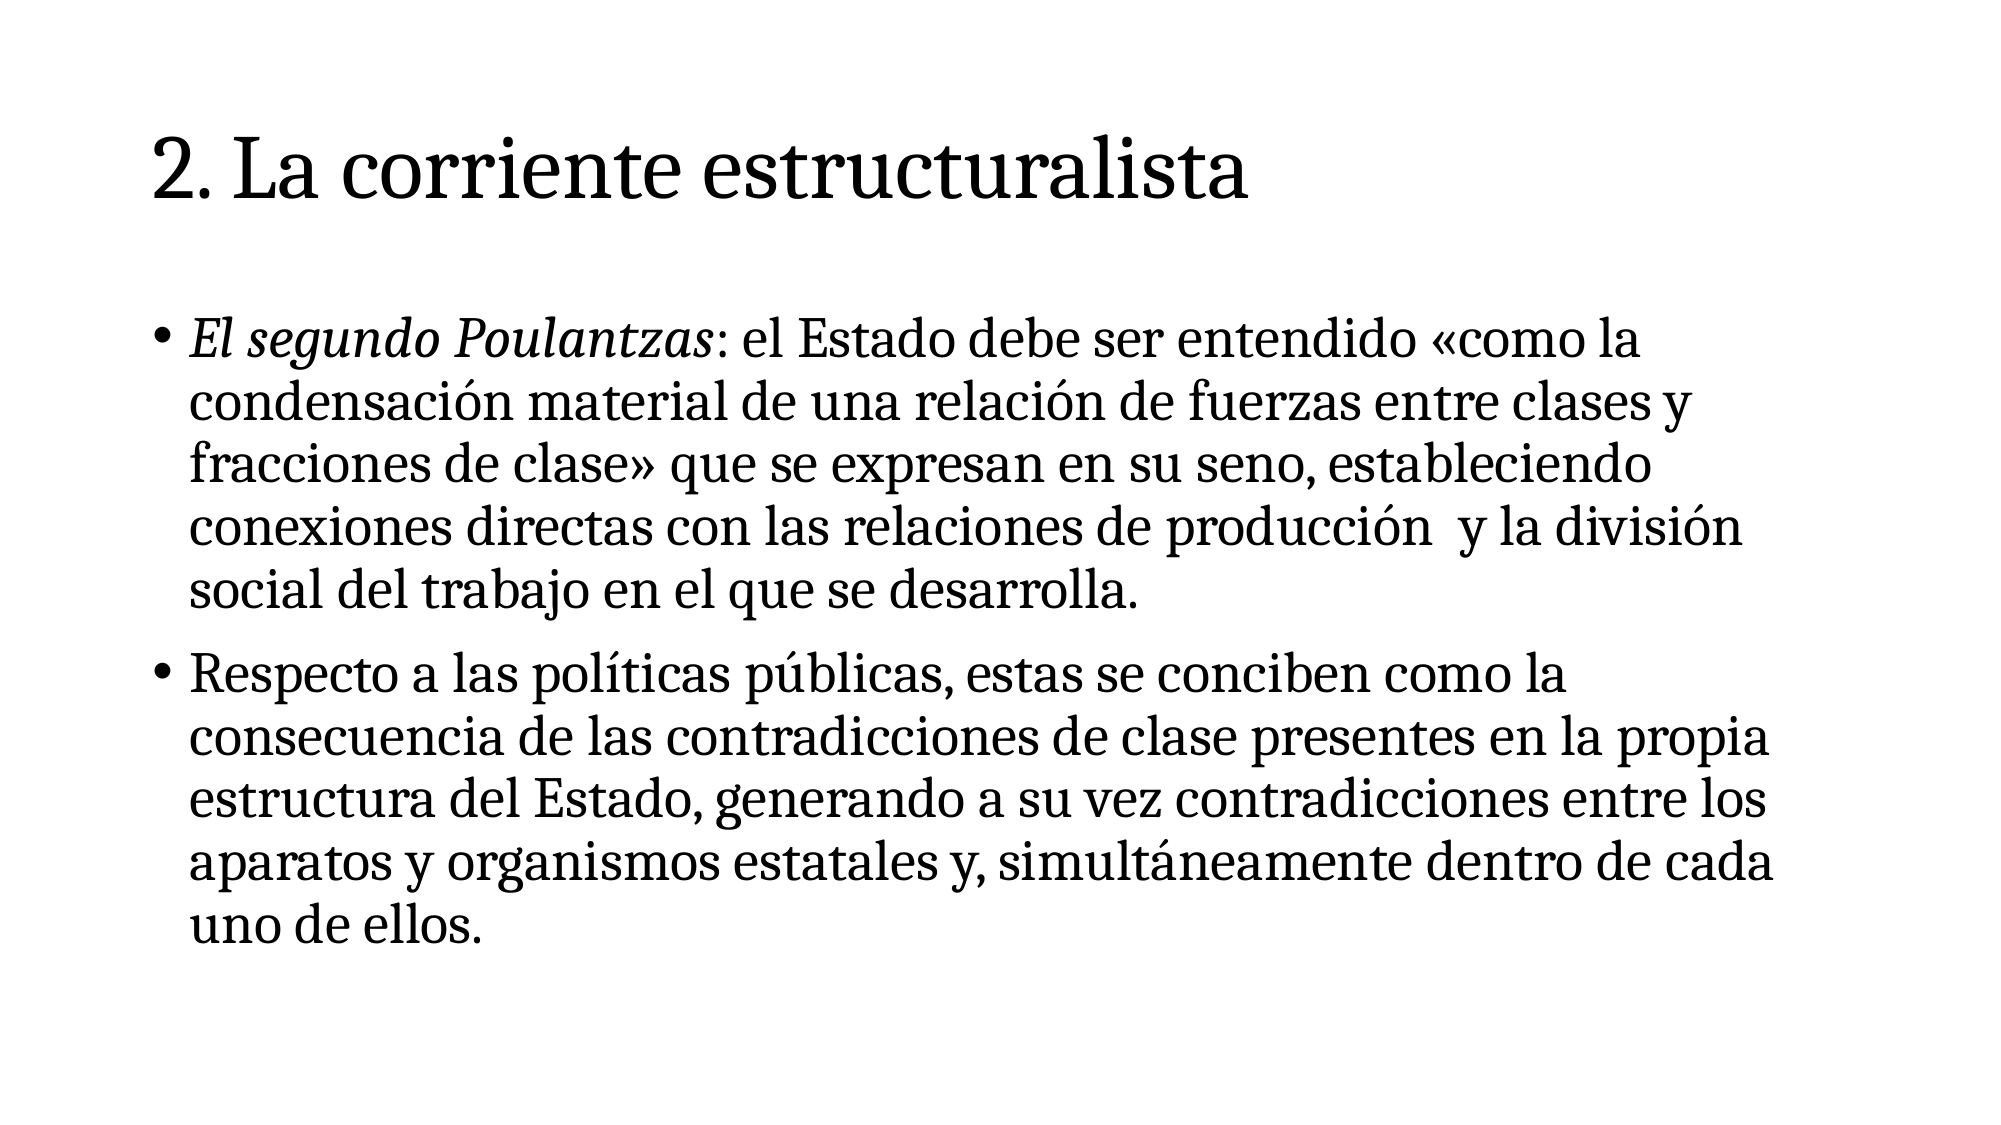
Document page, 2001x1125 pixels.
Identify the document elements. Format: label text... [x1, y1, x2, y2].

list El segundo Poulantzas: el Estado debe ser entendido «como la condensación material de una relación de fuerzas entre clases y fracciones de clase» que se expresan en su seno, estableciendo conexiones directas con las relaciones de producción y la división social del trabajo en el que se desarrolla. Respecto a las políticas públicas, estas se conciben como la consecuencia de las contradicciones de clase presentes en la propia estructura del Estado, generando a su vez contradicciones entre los aparatos y organismos estatales y, simultáneamente dentro de cada uno de ellos. [137, 299, 1863, 1014]
title 2. La corriente estructuralista [137, 59, 1863, 278]
